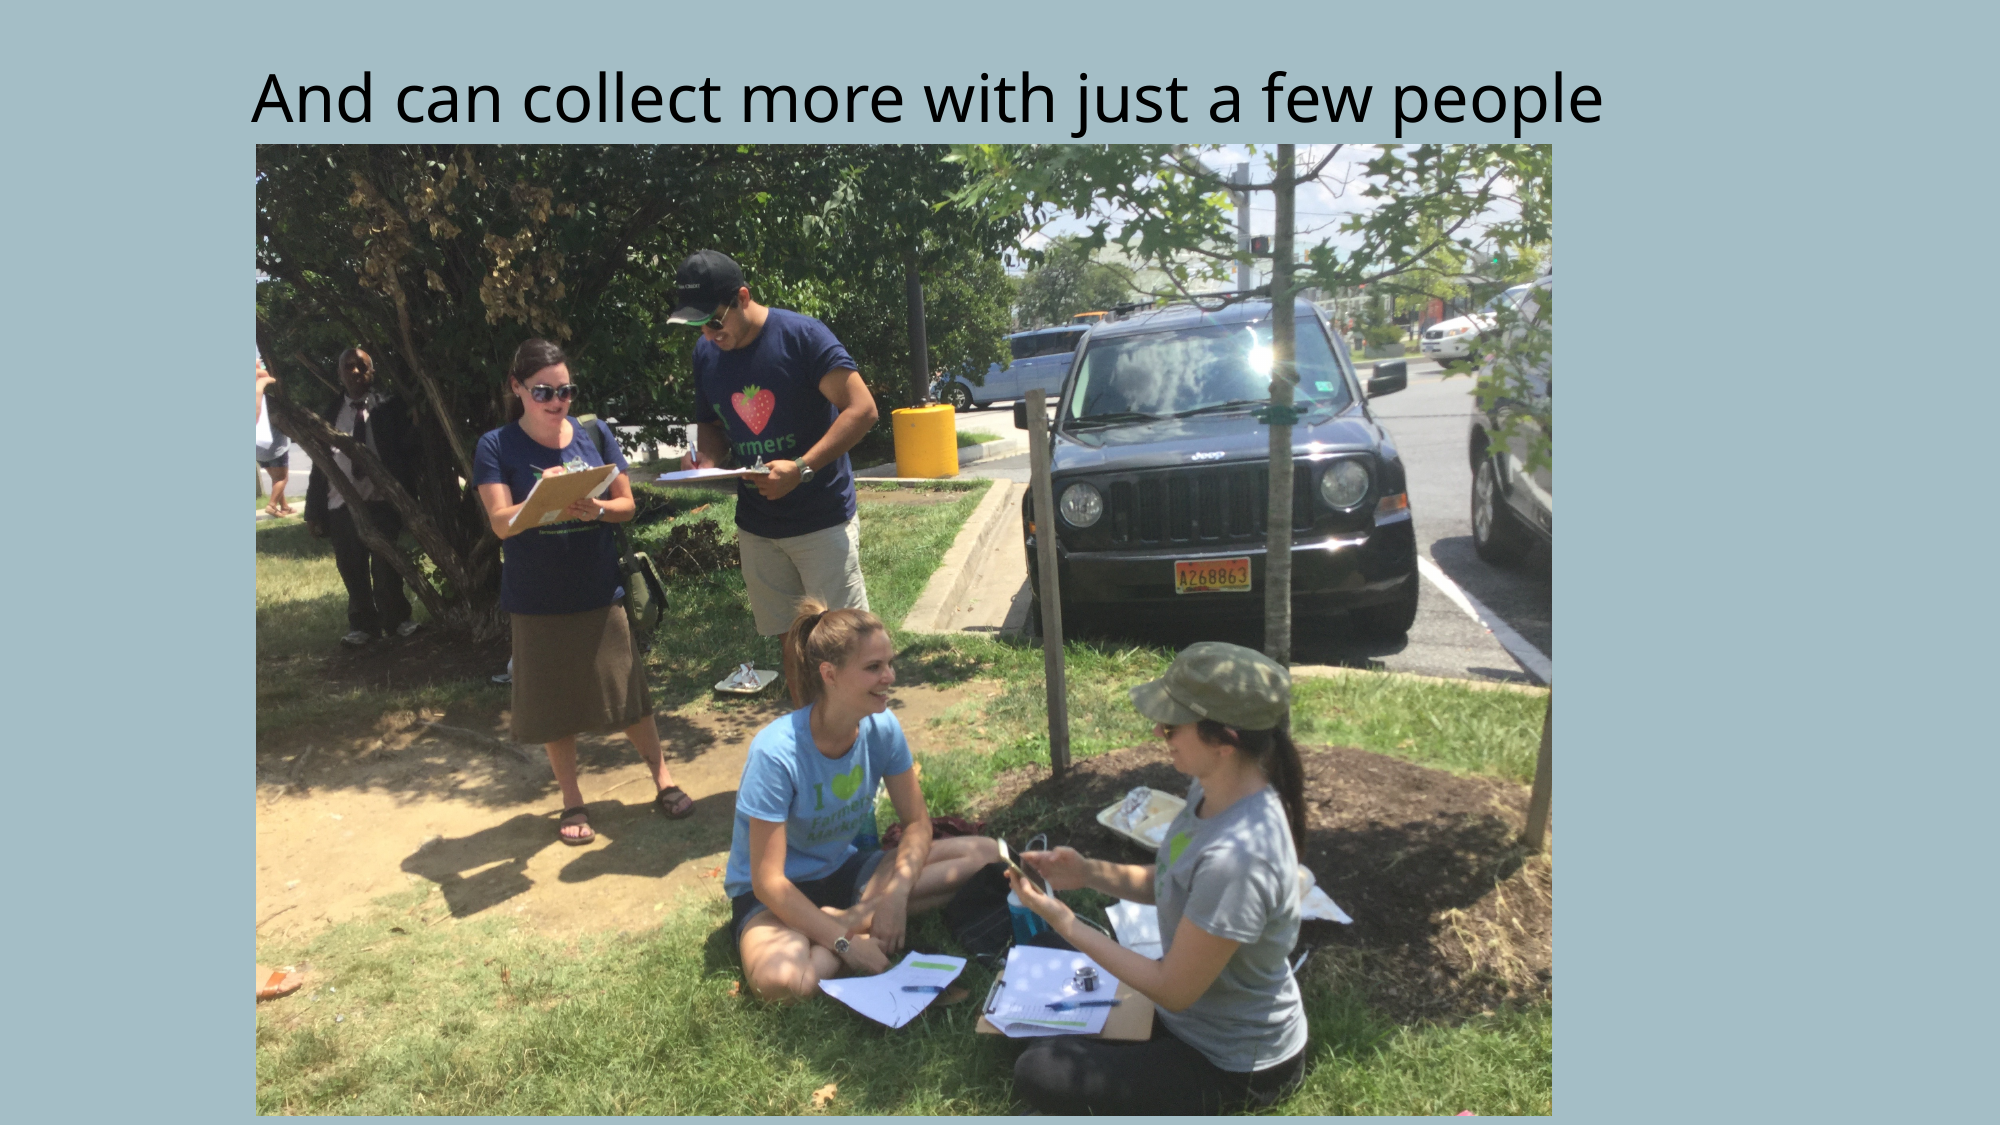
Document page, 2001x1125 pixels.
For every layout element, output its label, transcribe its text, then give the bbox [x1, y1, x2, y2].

text_box And can collect more with just a few people [237, 48, 1863, 143]
picture [256, 143, 1552, 1116]
